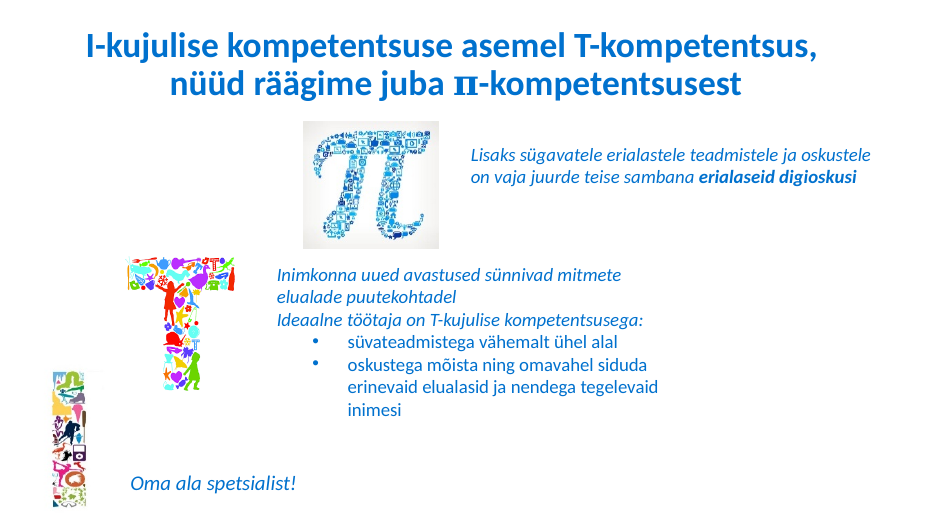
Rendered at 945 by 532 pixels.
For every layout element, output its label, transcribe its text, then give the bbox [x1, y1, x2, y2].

text_box Lisaks sügavatele erialastele teadmistele ja oskustele on vaja juurde teise sambana erialaseid digioskusi [456, 134, 897, 195]
text_box Oma ala spetsialist! [137, 462, 501, 503]
text_box Inimkonna uued avastused sünnivad mitmete elualade puutekohtadel Ideaalne töötaja on T-kujulise kompetentsusega: süvateadmistega vähemalt ühel alal oskustega mõista ning omavahel siduda erinevaid elualasid ja nendega tegelevaid inimesi [262, 254, 703, 428]
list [303, 121, 439, 249]
title I-kujulise kompetentsuse asemel T-kompetentsus, nüüd räägime juba 𝛑-kompetentsusest [22, 26, 890, 76]
picture [0, 252, 235, 521]
